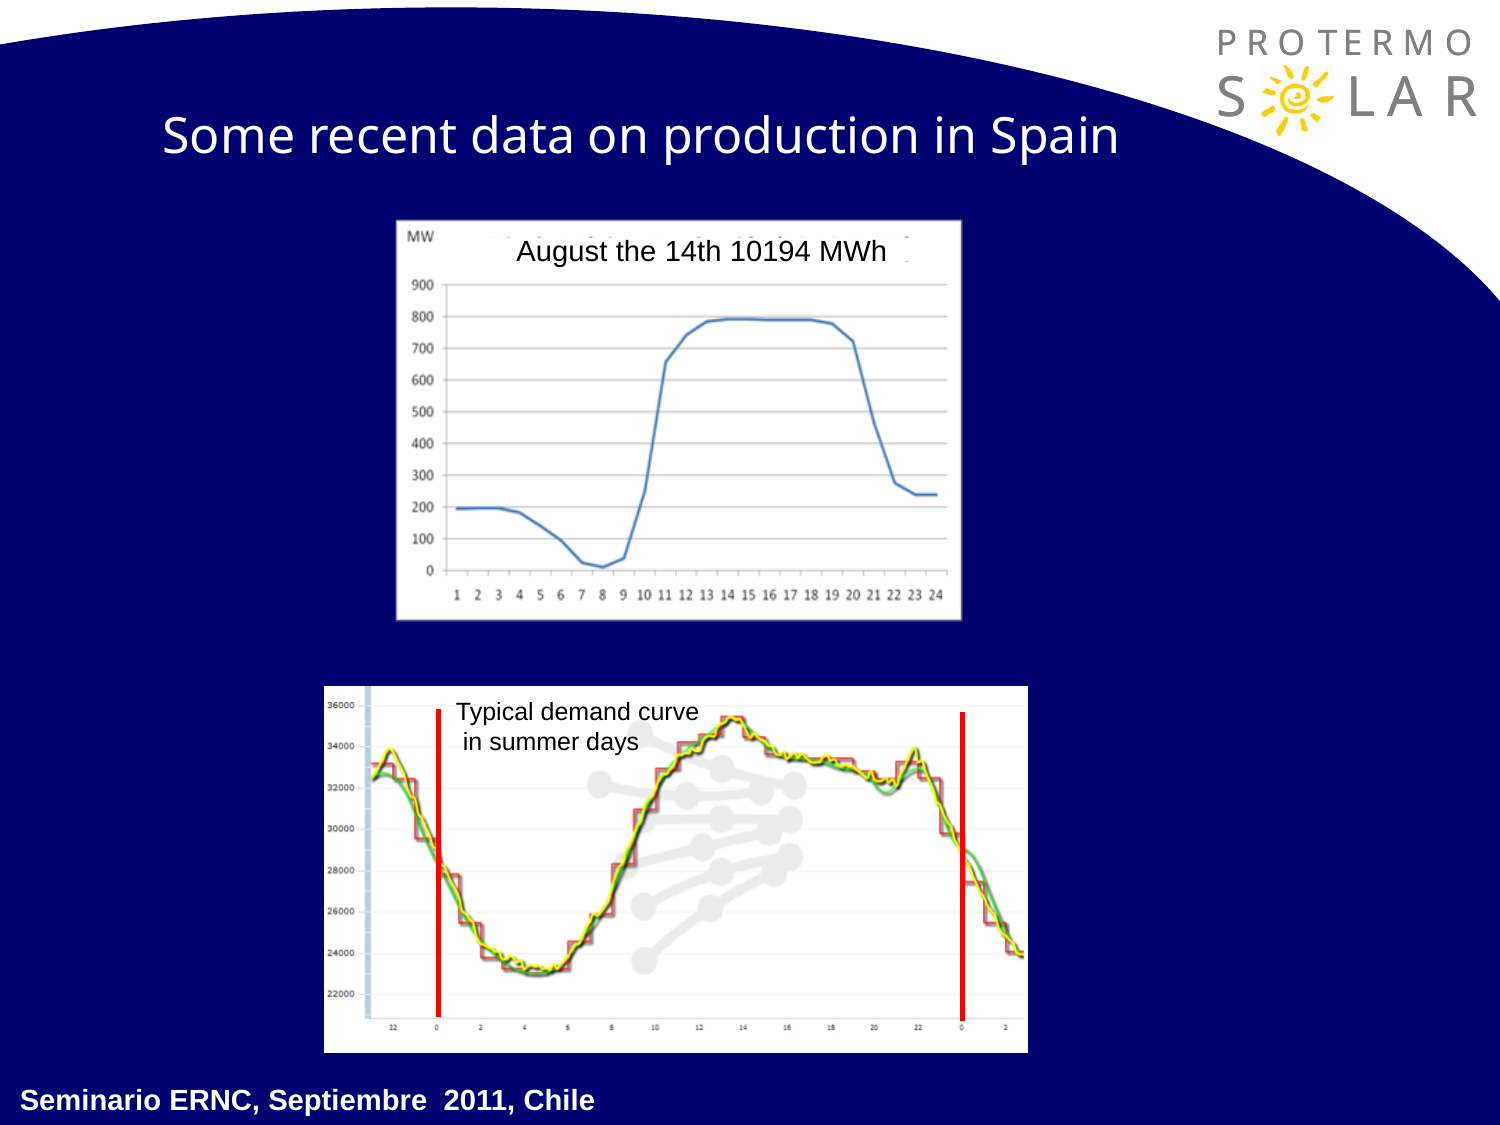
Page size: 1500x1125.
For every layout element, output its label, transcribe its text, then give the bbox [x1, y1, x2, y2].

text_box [324, 686, 1028, 1053]
text_box Some recent data on production in Spain [147, 95, 1400, 188]
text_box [395, 219, 963, 622]
